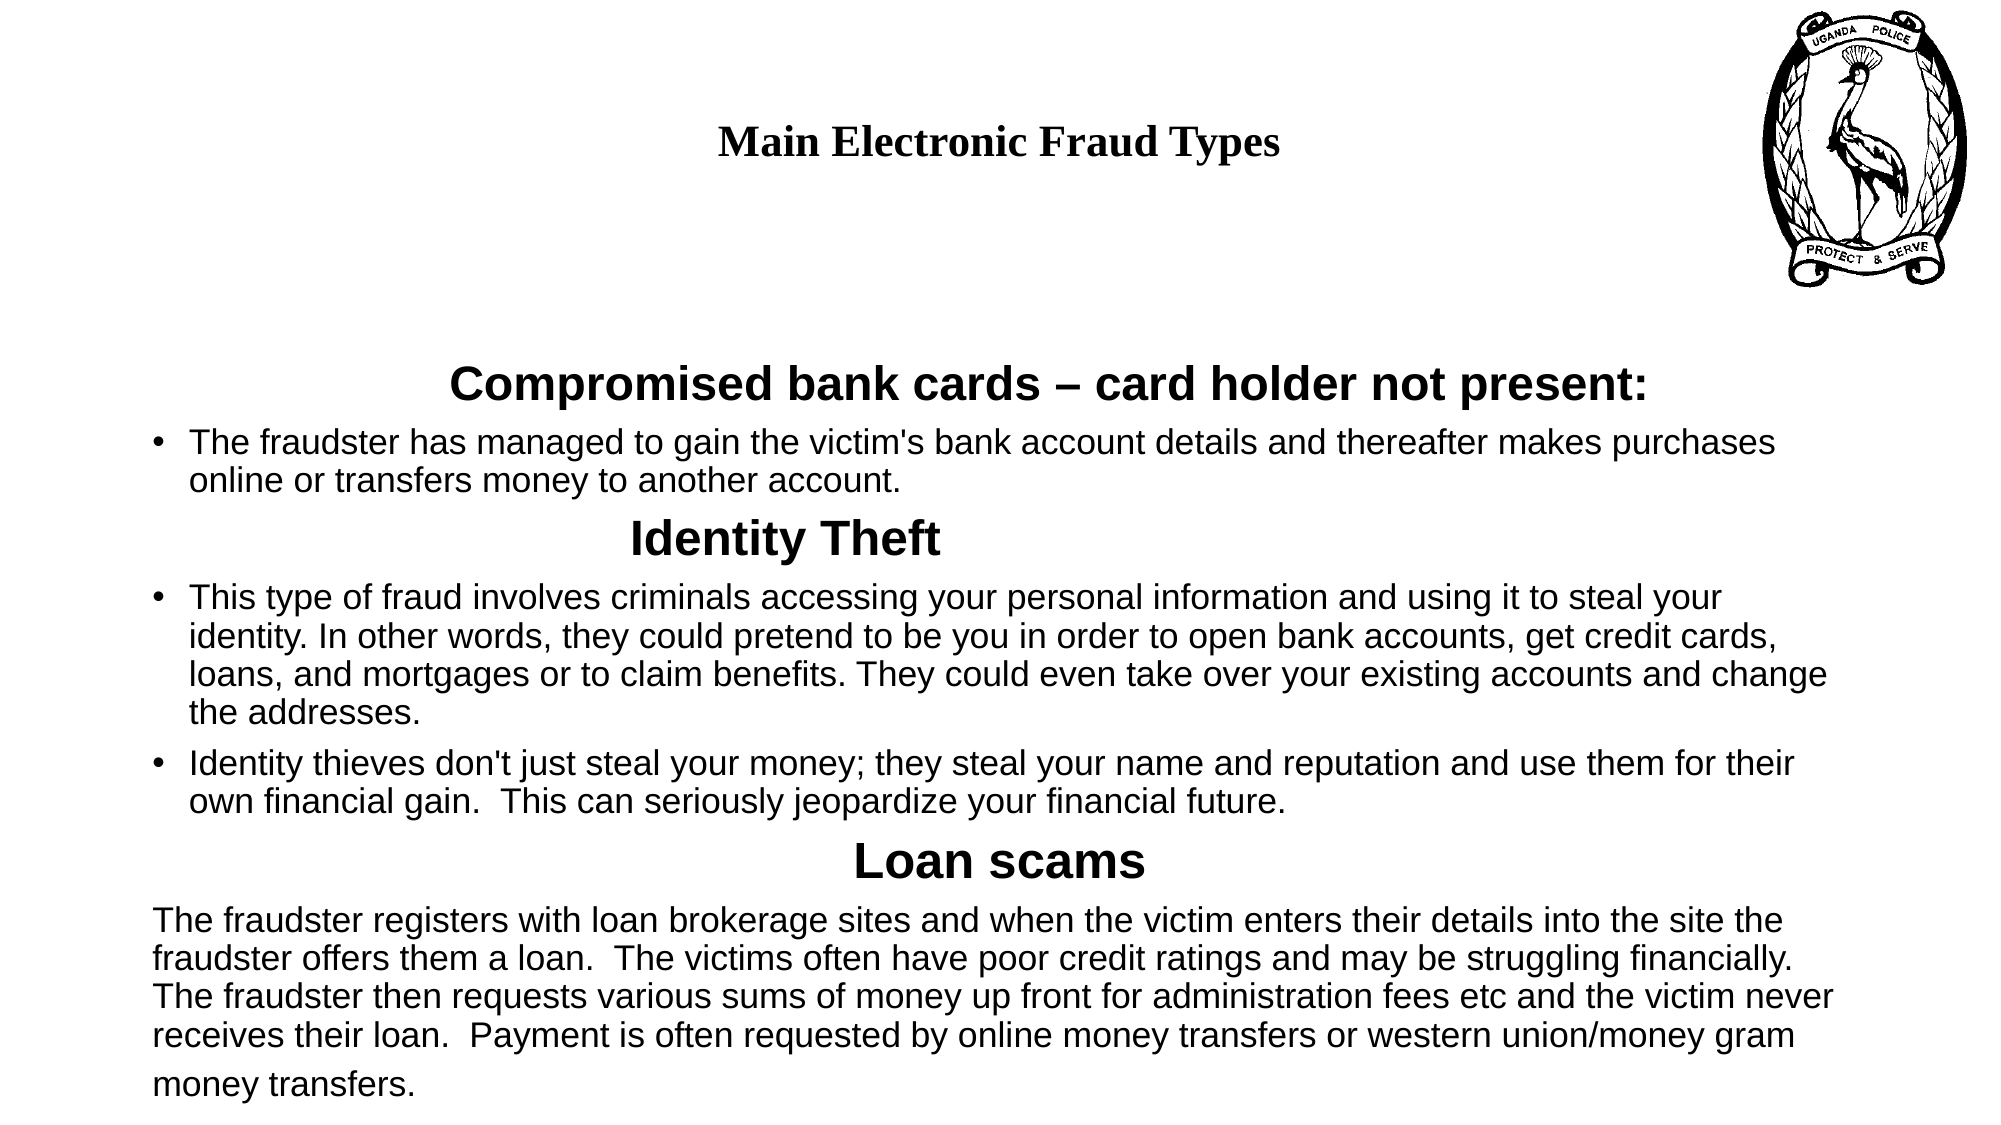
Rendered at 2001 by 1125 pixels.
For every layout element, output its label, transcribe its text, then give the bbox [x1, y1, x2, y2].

title Main Electronic Fraud Types [137, 59, 1747, 278]
list Compromised bank cards – card holder not present: The fraudster has managed to gain the victim's bank account details and thereafter makes purchases online or transfers money to another account. Identity Theft This type of fraud involves criminals accessing your personal information and using it to steal your identity. In other words, they could pretend to be you in order to open bank accounts, get credit cards, loans, and mortgages or to claim benefits. They could even take over your existing accounts and change the addresses. Identity thieves don't just steal your money; they steal your name and reputation and use them for their own financial gain. This can seriously jeopardize your financial future. Loan scams The fraudster registers with loan brokerage sites and when the victim enters their details into the site the fraudster offers them a loan. The victims often have poor credit ratings and may be struggling financially. The fraudster then requests various sums of money up front for administration fees etc and the victim never receives their loan. Payment is often requested by online money transfers or western union/money gram money transfers. [137, 299, 1863, 1125]
picture [1747, 0, 1978, 312]
